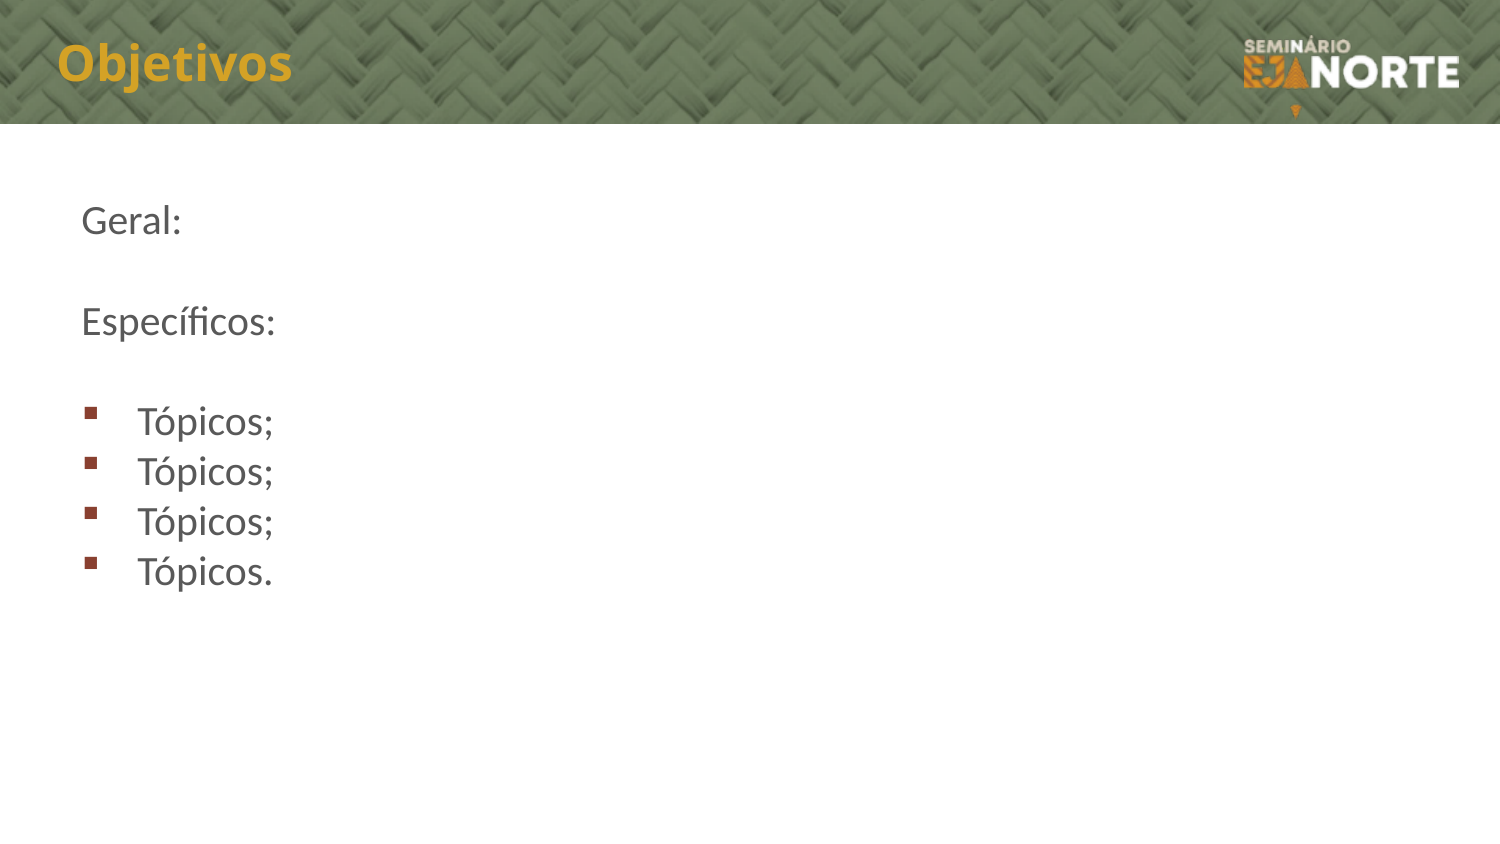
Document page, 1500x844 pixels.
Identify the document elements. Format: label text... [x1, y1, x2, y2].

text_box Geral: Específicos: Tópicos; Tópicos; Tópicos; Tópicos. [66, 185, 976, 777]
picture [0, 0, 1500, 124]
